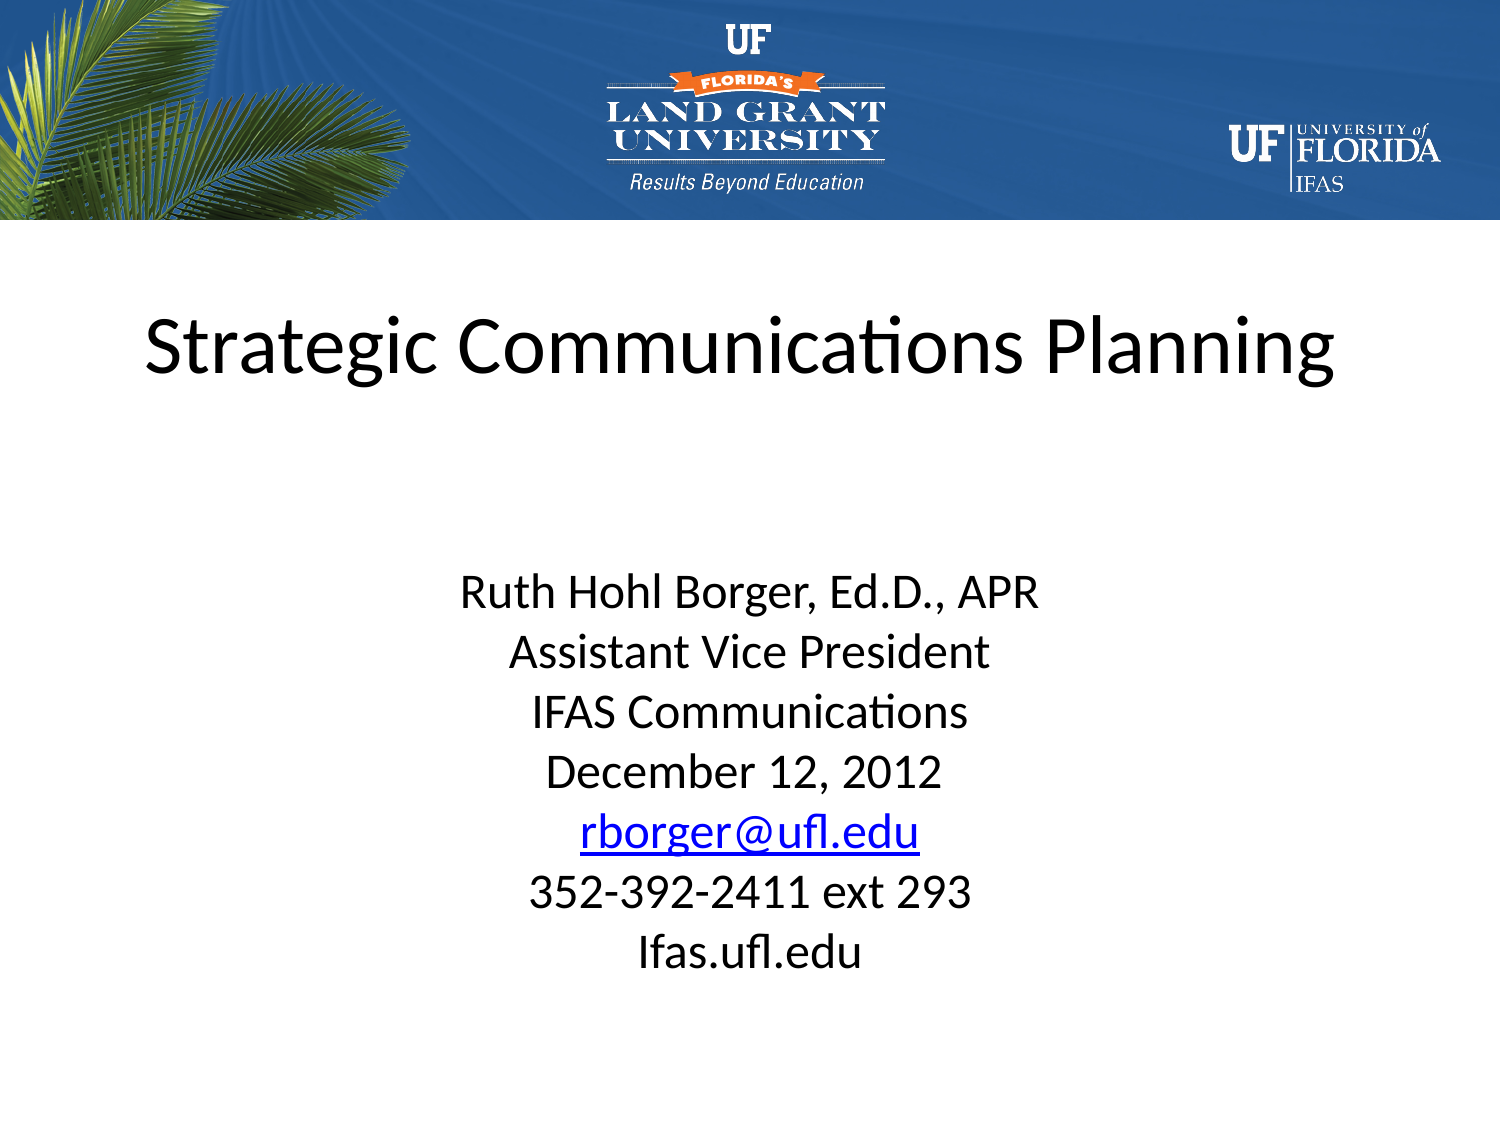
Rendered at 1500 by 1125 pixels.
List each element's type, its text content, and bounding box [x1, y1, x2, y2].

picture [0, 0, 1500, 220]
list Ruth Hohl Borger, Ed.D., APR Assistant Vice President IFAS Communications December 12, 2012 rborger@ufl.edu 352-392-2411 ext 293 Ifas.ufl.edu [75, 551, 1425, 1087]
title Strategic Communications Planning [75, 282, 1425, 470]
